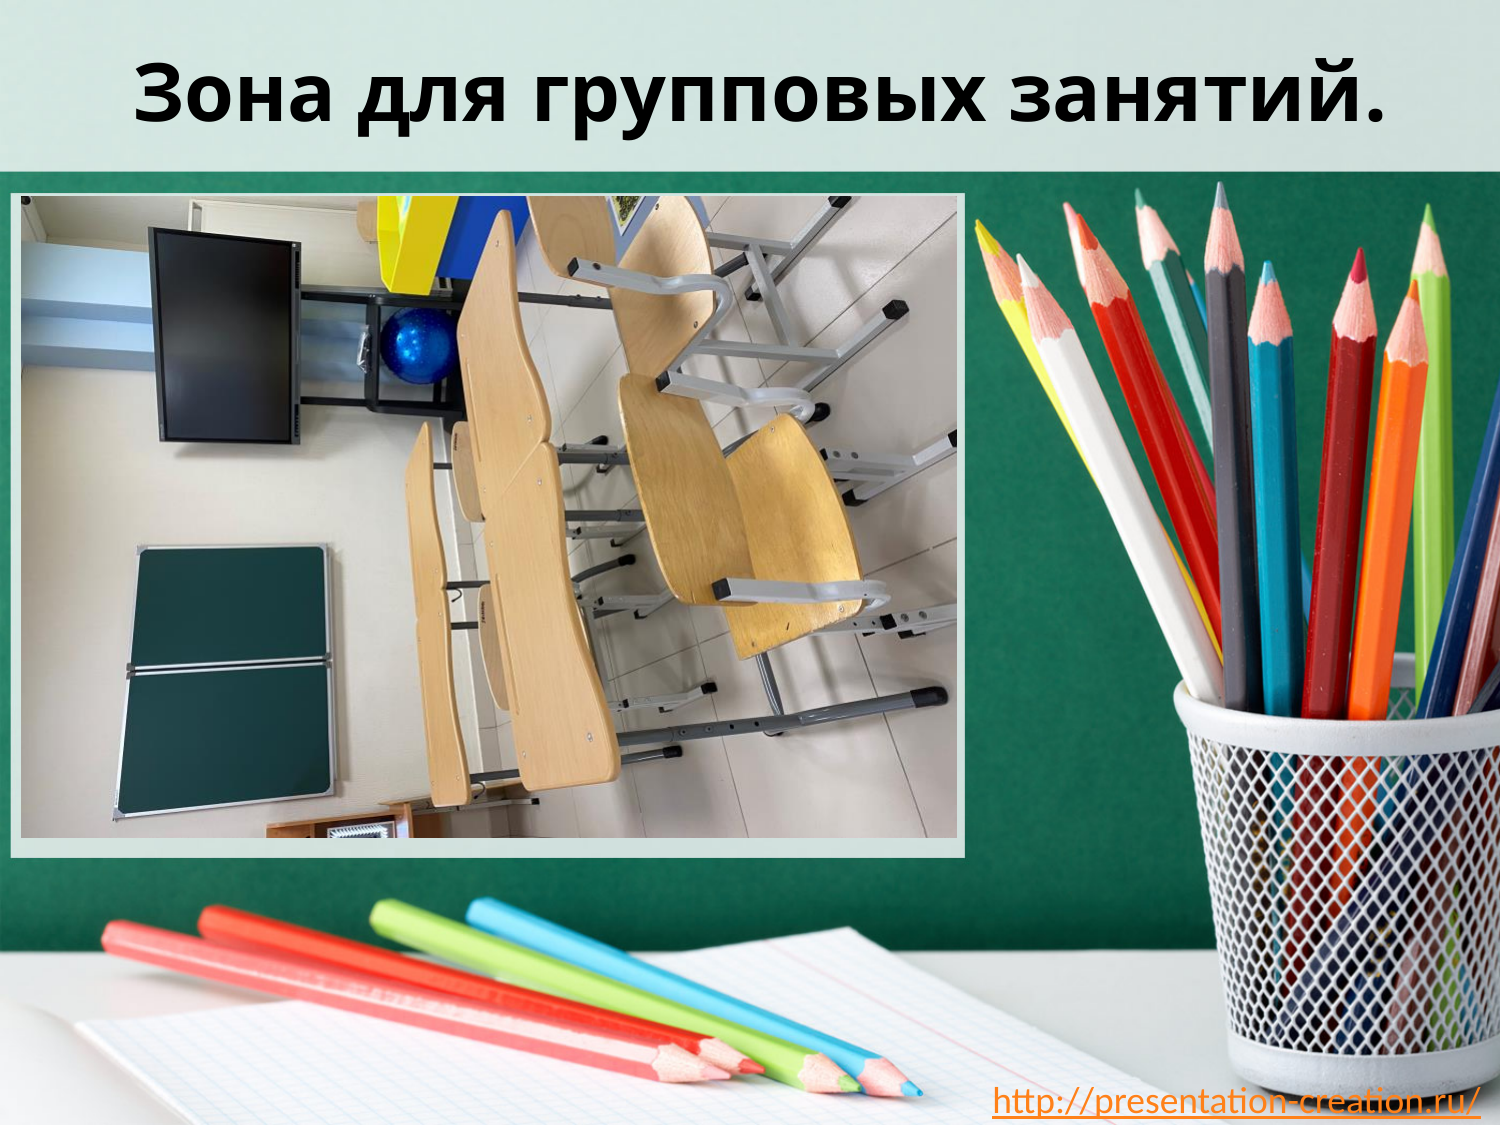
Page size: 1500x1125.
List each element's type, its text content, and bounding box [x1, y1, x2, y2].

title Зона для групповых занятий. [75, 0, 1425, 183]
picture [0, 0, 1500, 1125]
